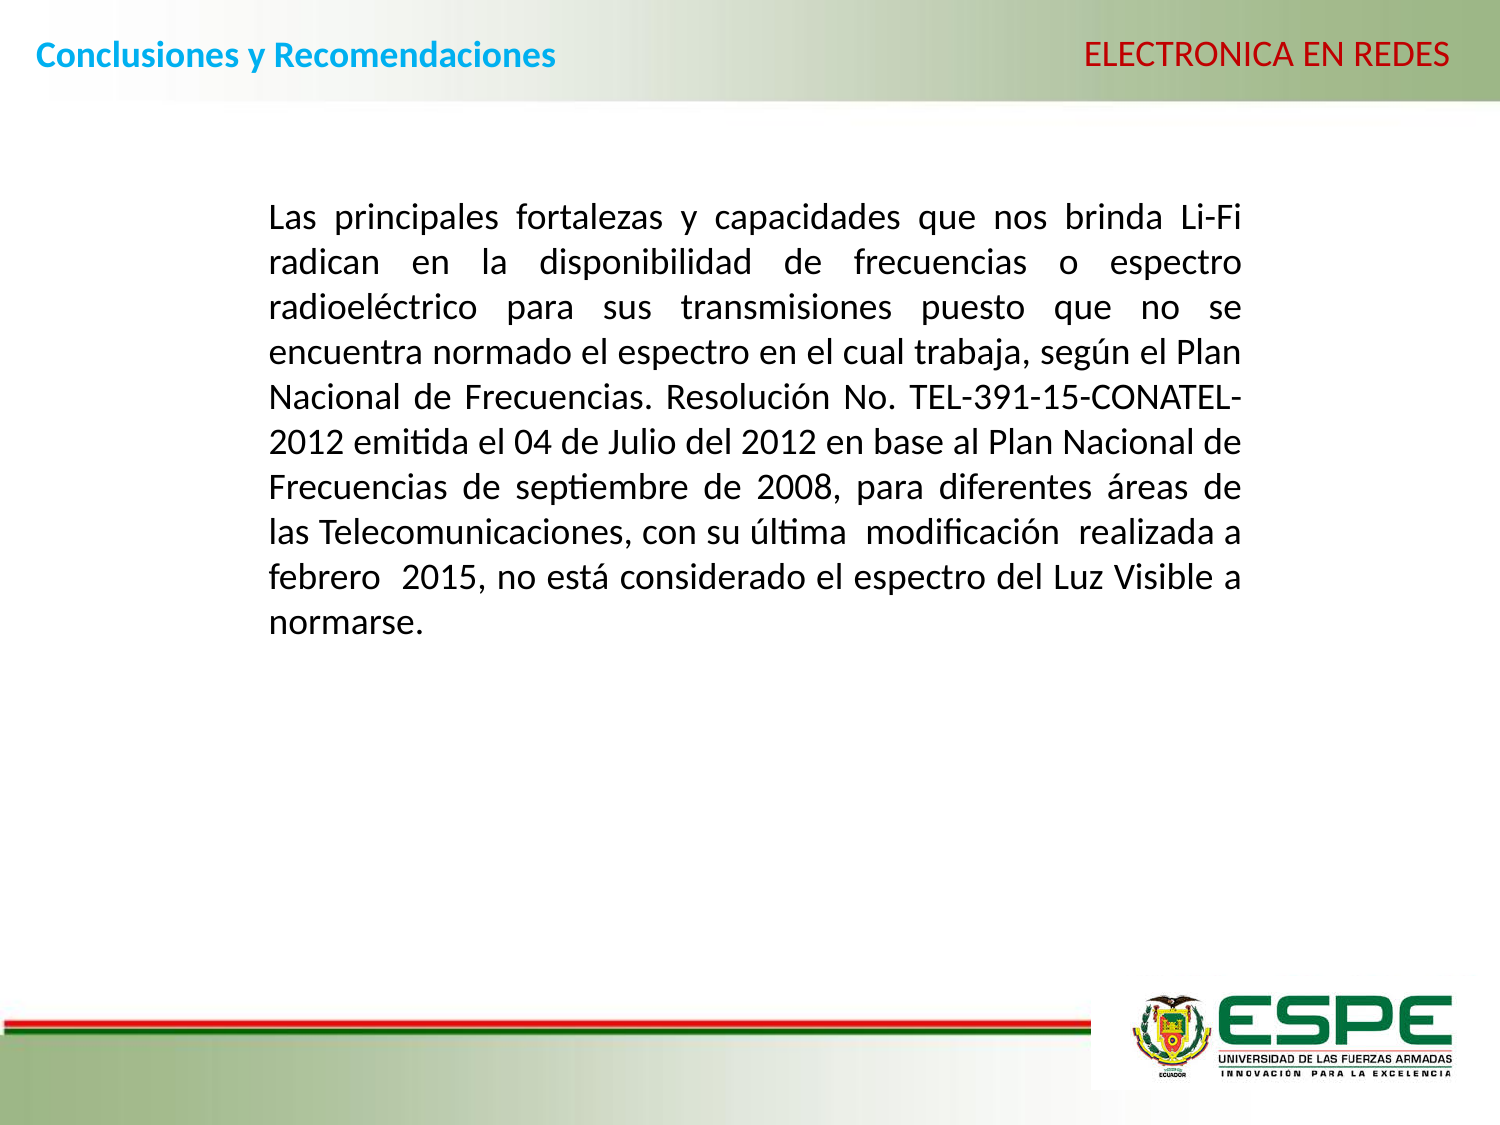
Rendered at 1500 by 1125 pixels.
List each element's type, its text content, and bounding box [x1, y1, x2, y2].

text_box ELECTRONICA EN REDES [1068, 21, 1500, 82]
text_box Conclusiones y Recomendaciones [21, 23, 766, 83]
picture [0, 0, 1500, 1125]
text_box Las principales fortalezas y capacidades que nos brinda Li-Fi radican en la disponibilidad de frecuencias o espectro radioeléctrico para sus transmisiones puesto que no se encuentra normado el espectro en el cual trabaja, según el Plan Nacional de Frecuencias. Resolución No. TEL-391-15-CONATEL-2012 emitida el 04 de Julio del 2012 en base al Plan Nacional de Frecuencias de septiembre de 2008, para diferentes áreas de las Telecomunicaciones, con su última modificación realizada a febrero 2015, no está considerado el espectro del Luz Visible a normarse. [253, 184, 1258, 695]
